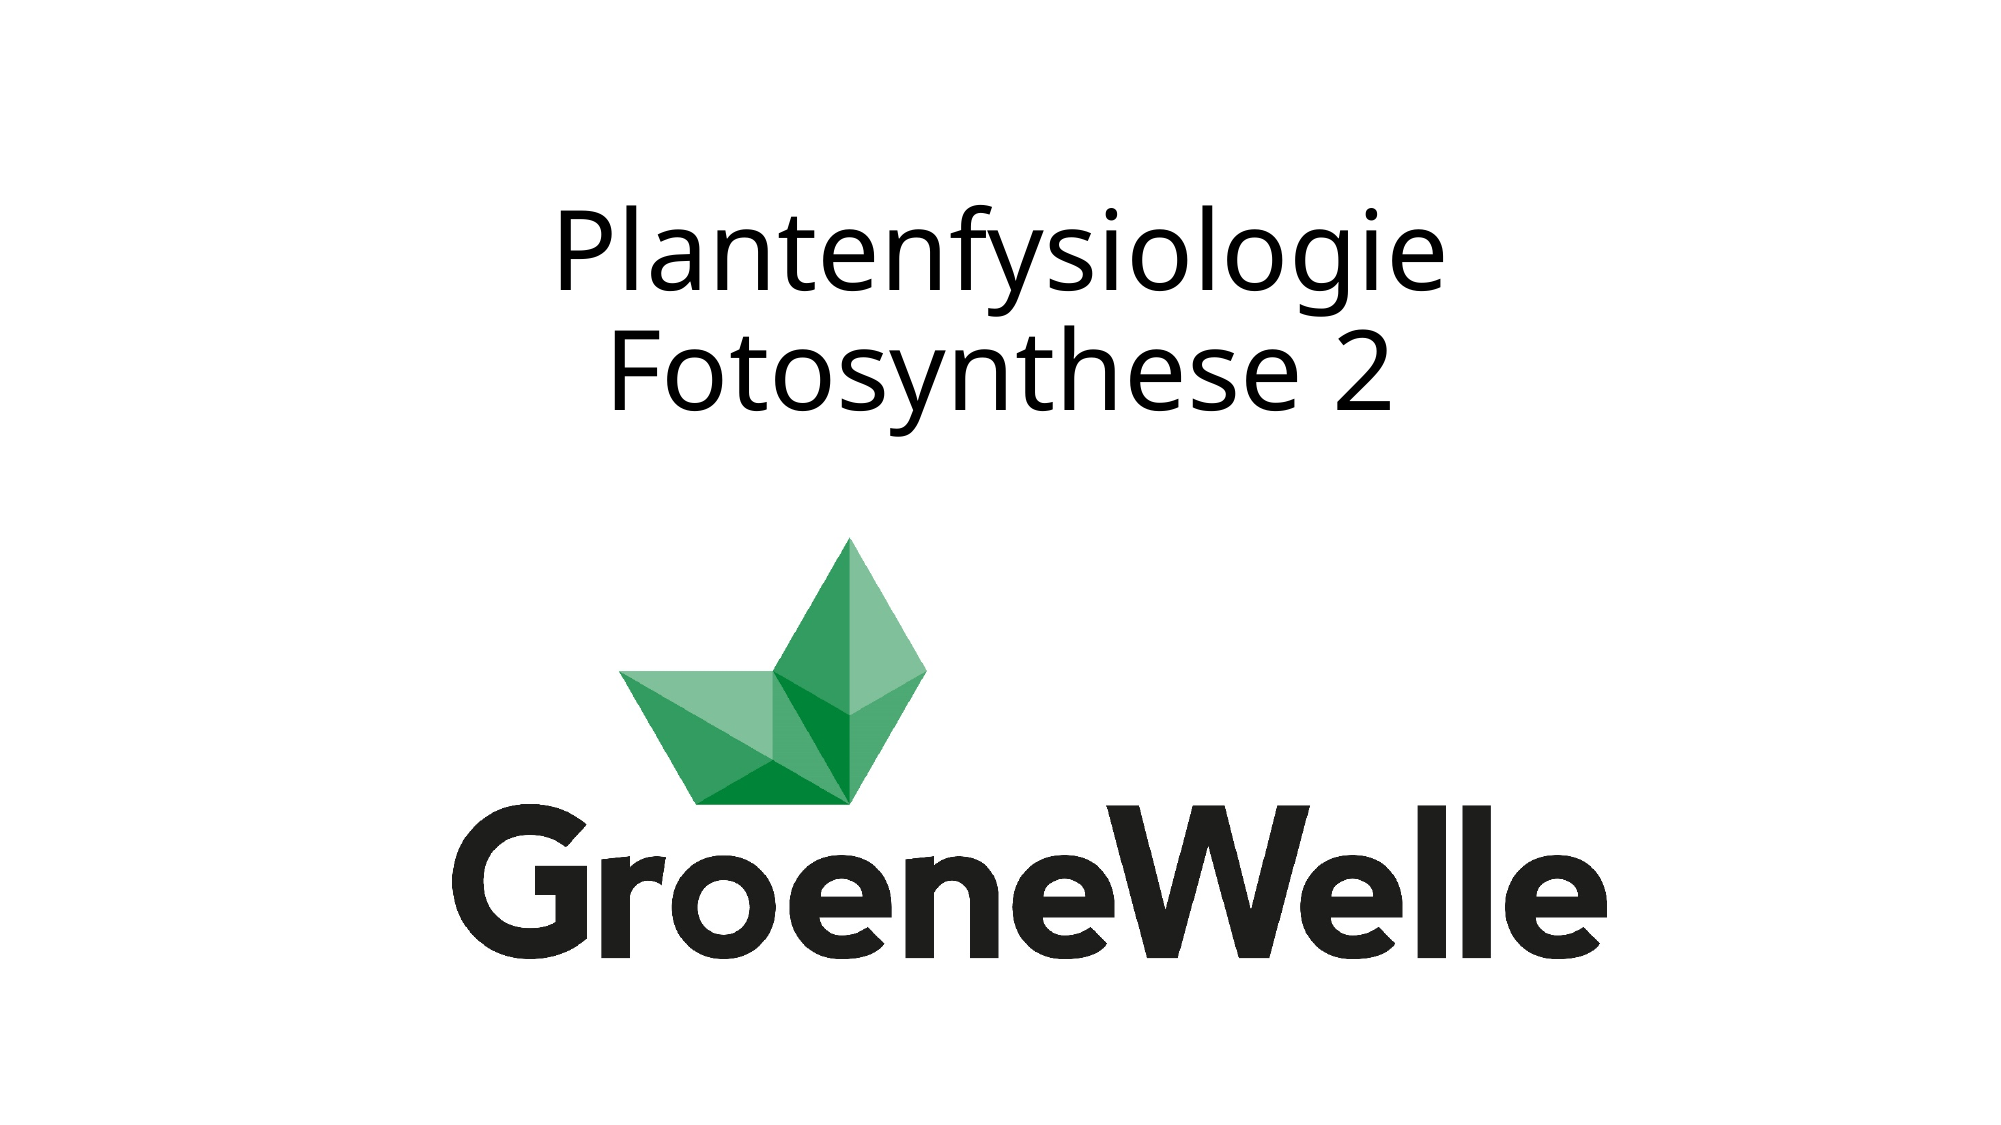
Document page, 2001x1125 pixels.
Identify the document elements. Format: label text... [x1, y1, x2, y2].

title Plantenfysiologie Fotosynthese 2 [249, 184, 1750, 576]
picture [451, 537, 1607, 959]
